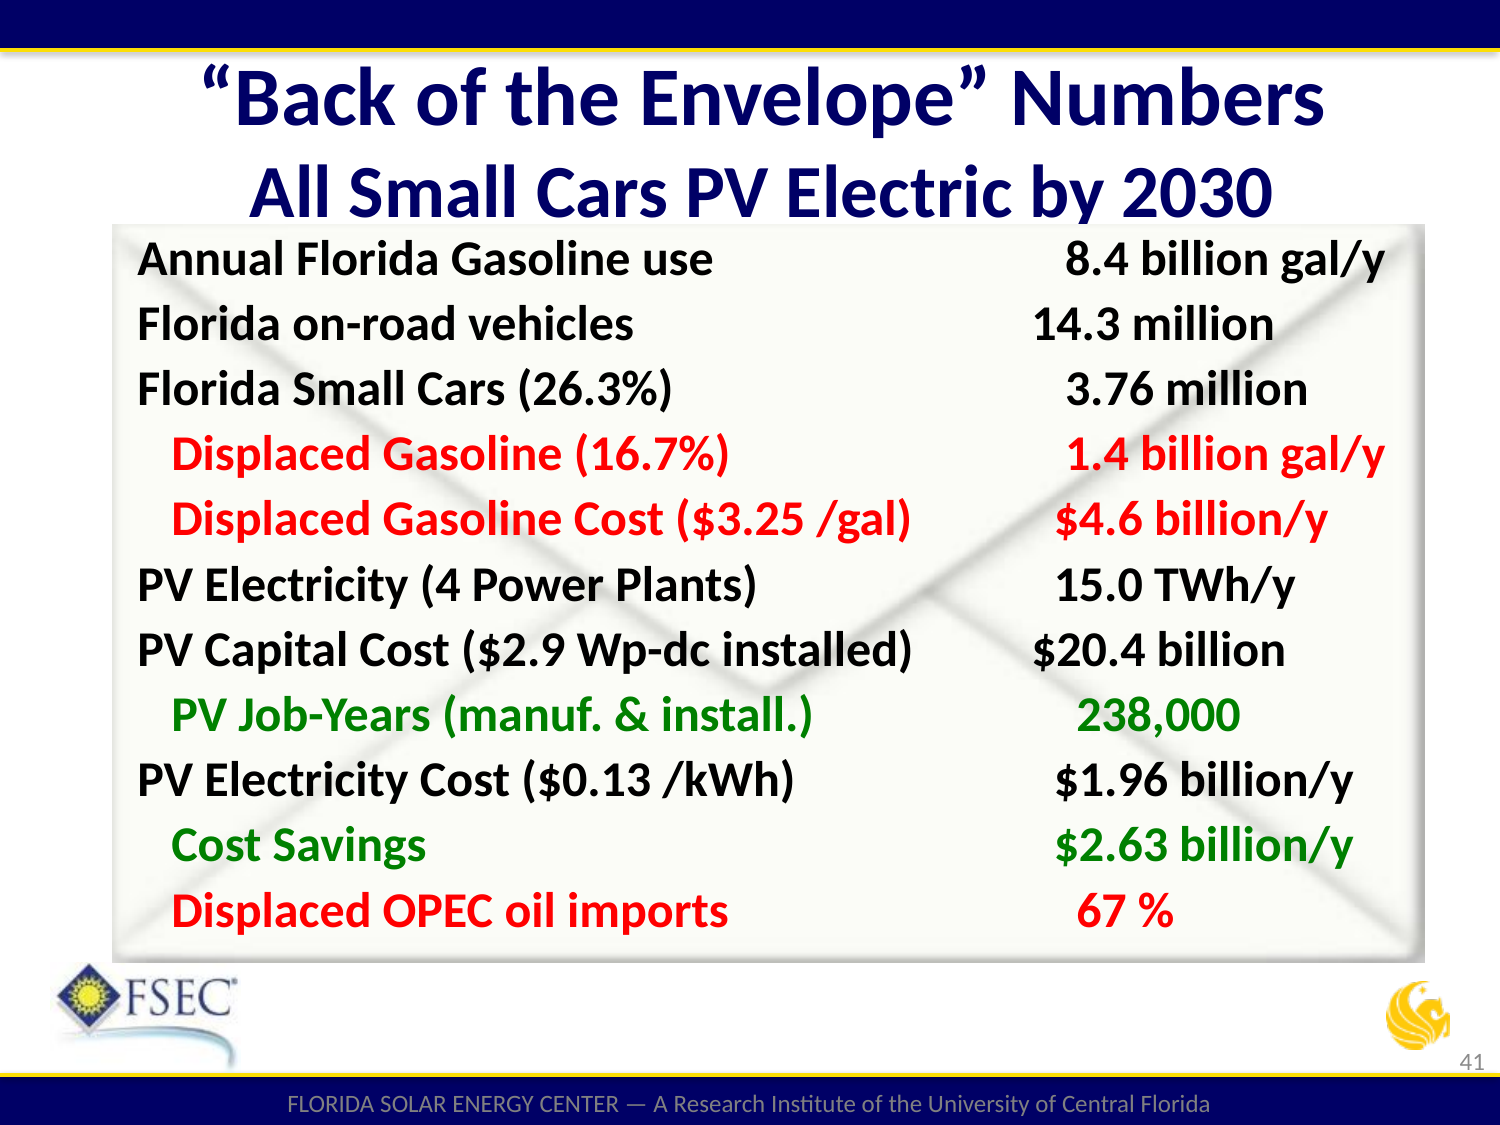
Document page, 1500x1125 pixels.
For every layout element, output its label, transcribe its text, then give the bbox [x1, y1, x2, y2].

title “Back of the Envelope” Numbers All Small Cars PV Electric by 2030 [87, 74, 1438, 201]
picture [50, 962, 241, 1073]
picture [1386, 981, 1450, 1030]
slide_number 41 [1149, 1030, 1500, 1091]
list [112, 224, 1426, 963]
